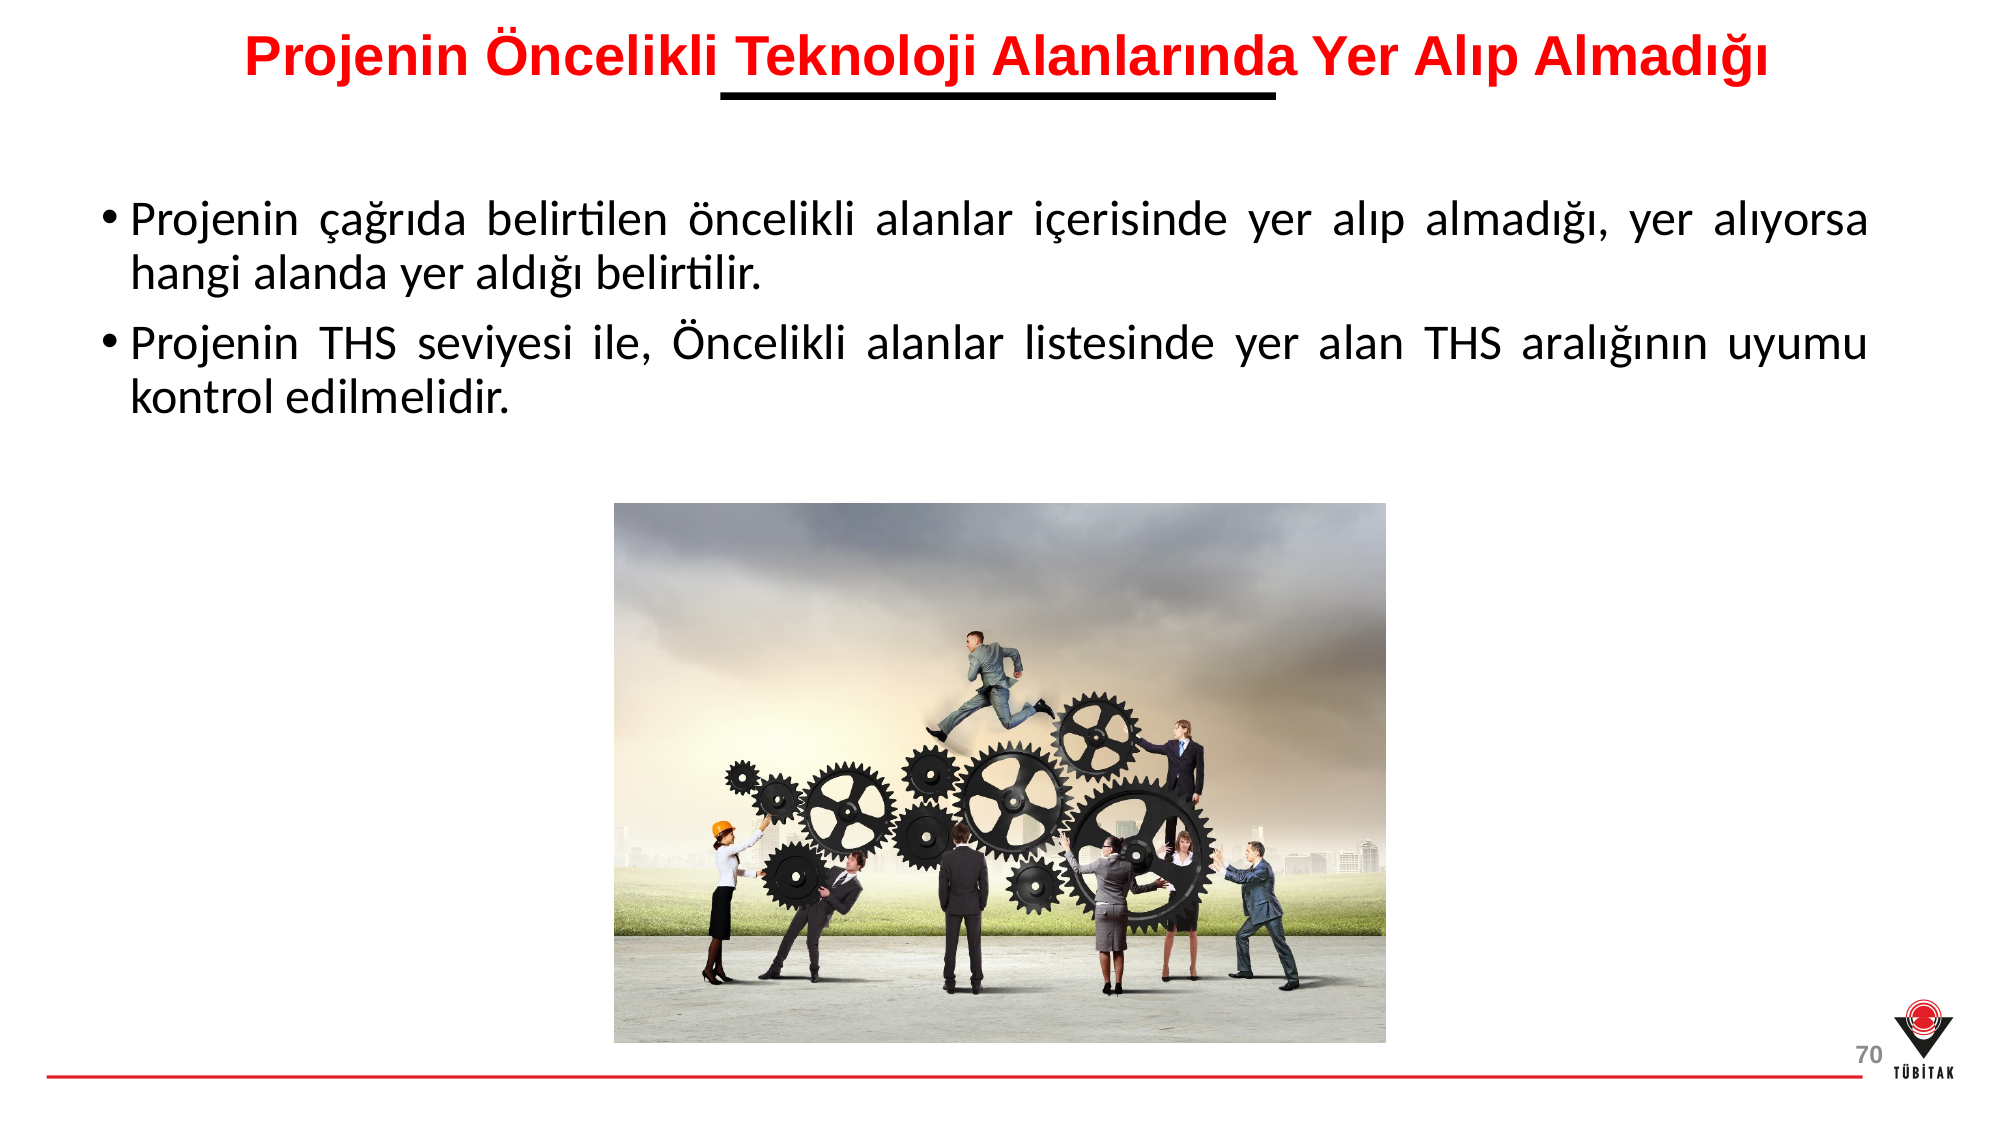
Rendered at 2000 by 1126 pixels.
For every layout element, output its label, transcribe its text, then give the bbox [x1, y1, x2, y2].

list Projenin çağrıda belirtilen öncelikli alanlar içerisinde yer alıp almadığı, yer alıyorsa hangi alanda yer aldığı belirtilir. Projenin THS seviyesi ile, Öncelikli alanlar listesinde yer alan THS aralığının uyumu kontrol edilmelidir. [86, 184, 1886, 504]
slide_number 70 [1448, 1023, 1899, 1084]
picture [0, 0, 2000, 1126]
text_box [719, 91, 1277, 101]
text_box Projenin Öncelikli Teknoloji Alanlarında Yer Alıp Almadığı [8, 11, 2000, 95]
